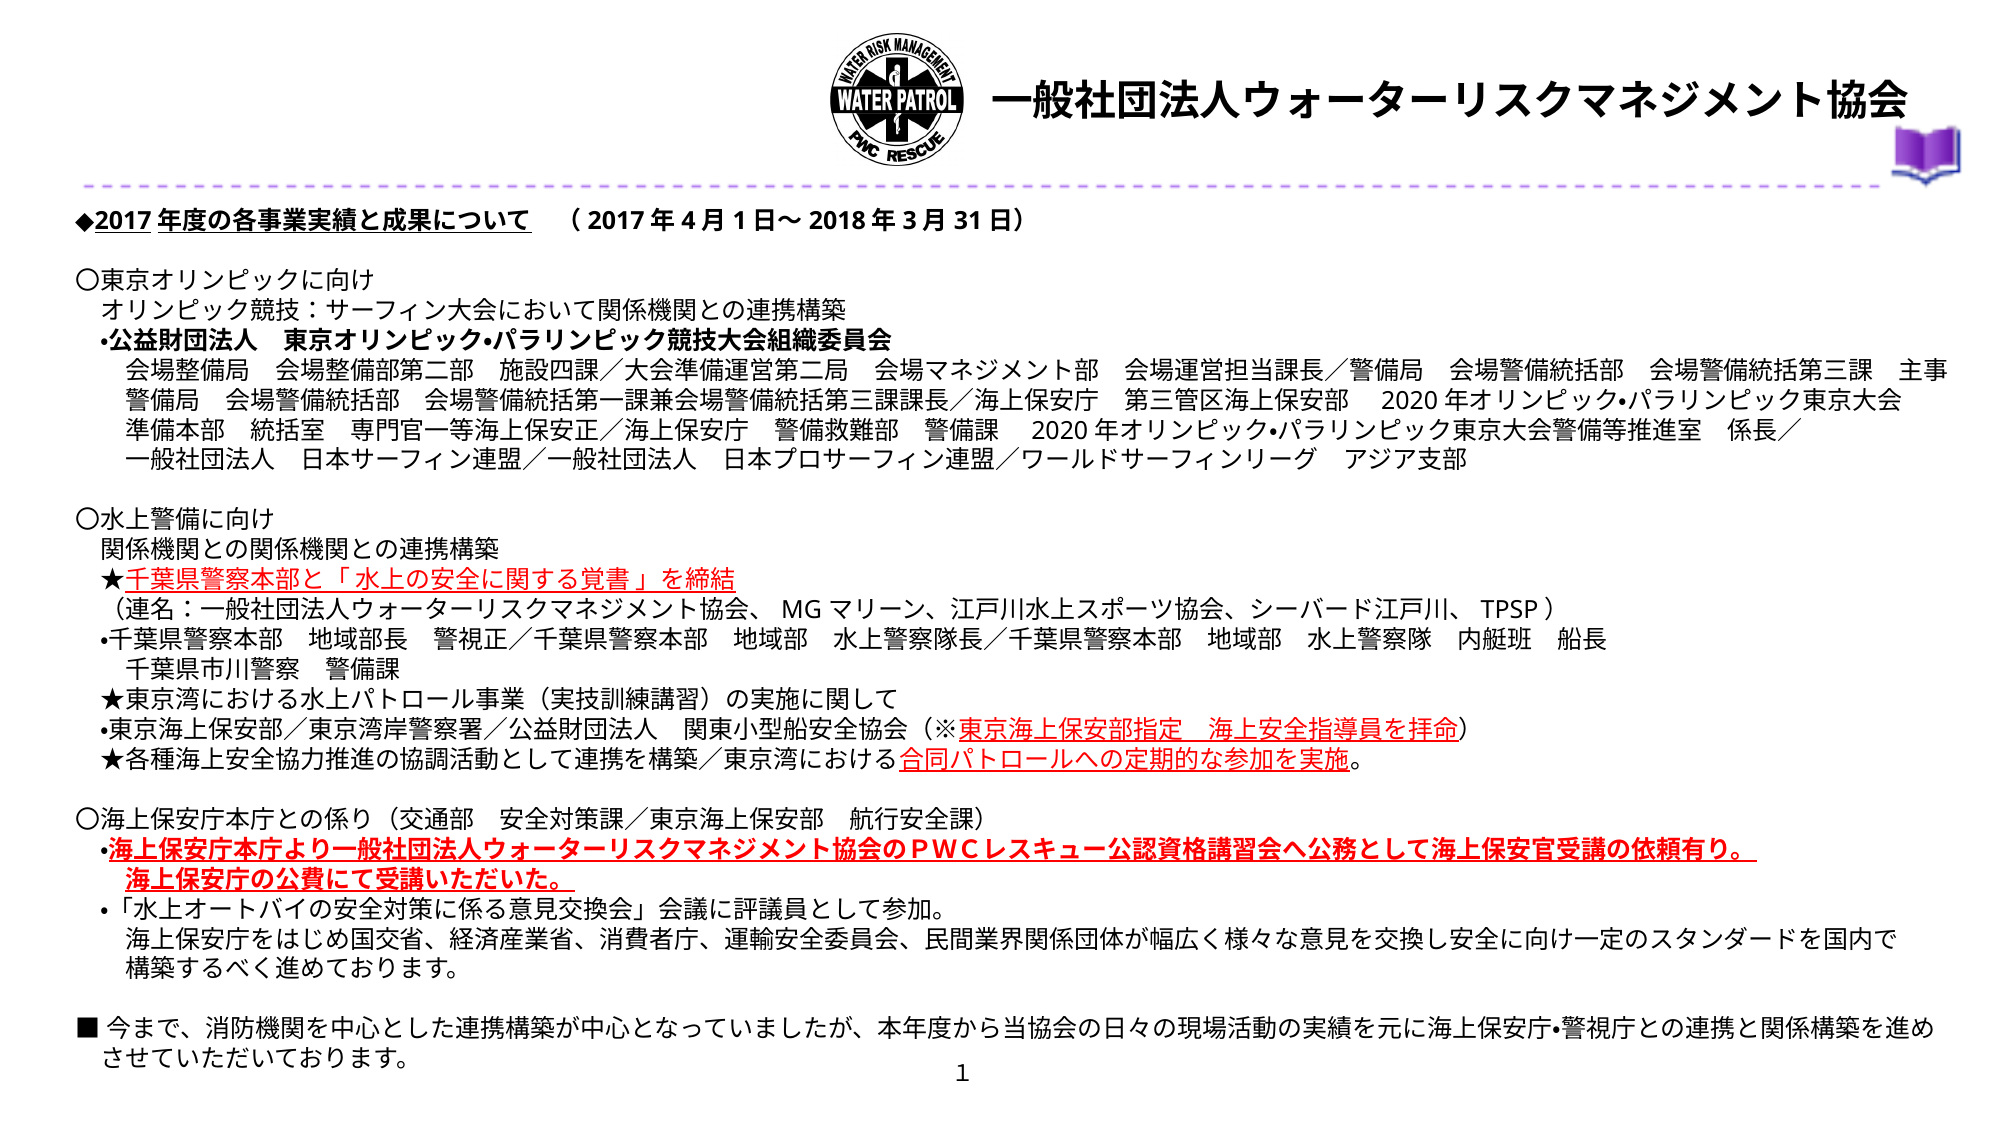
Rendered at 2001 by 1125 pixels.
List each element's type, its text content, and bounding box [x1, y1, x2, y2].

text_box ◆2017年度の各事業実績と成果について （2017年4月1日～2018年3月31日） 〇東京オリンピックに向け オリンピック競技：サーフィン大会において関係機関との連携構築 ・公益財団法人 東京オリンピック・パラリンピック競技大会組織委員会 会場整備局 会場整備部第二部 施設四課／大会準備運営第二局 会場マネジメント部 会場運営担当課長／警備局 会場警備統括部 会場警備統括第三課 主事 警備局 会場警備統括部 会場警備統括第一課兼会場警備統括第三課課長／海上保安庁 第三管区海上保安部 2020年オリンピック・パラリンピック東京大会 準備本部 統括室 専門官一等海上保安正／海上保安庁 警備救難部 警備課 2020年オリンピック・パラリンピック東京大会警備等推進室 係長／ 一般社団法人 日本サーフィン連盟／一般社団法人 日本プロサーフィン連盟／ワールドサーフィンリーグ アジア支部 〇水上警備に向け 関係機関との関係機関との連携構築 ★千葉県警察本部と「 水上の安全に関する覚書 」を締結 （連名：一般社団法人ウォーターリスクマネジメント協会、MGマリーン、江戸川水上スポーツ協会、シーバード江戸川、TPSP） ・千葉県警察本部 地域部長 警視正／千葉県警察本部 地域部 水上警察隊長／千葉県警察本部 地域部 水上警察隊 内艇班 船長 千葉県市川警察 警備課 ★東京湾における水上パトロール事業（実技訓練講習）の実施に関して ・東京海上保安部／東京湾岸警察署／公益財団法人 関東小型船安全協会（※東京海上保安部指定 海上安全指導員を拝命） ★各種海上安全協力推進の協調活動として連携を構築／東京湾における合同パトロールへの定期的な参加を実施。 〇海上保安庁本庁との係り（交通部 安全対策課／東京海上保安部 航行安全課） ・海上保安庁本庁より一般社団法人ウォーターリスクマネジメント協会のＰＷＣレスキュー公認資格講習会へ公務として海上保安官受講の依頼有り。 海上保安庁の公費にて受講いただいた。 ・「水上オートバイの安全対策に係る意見交換会」会議に評議員として参加。 海上保安庁をはじめ国交省、経済産業省、消費者庁、運輸安全委員会、民間業界関係団体が幅広く様々な意見を交換し安全に向け一定のスタンダードを国内で 構築するべく進めております。 ■今まで、消防機関を中心とした連携構築が中心となっていましたが、本年度から当協会の日々の現場活動の実績を元に海上保安庁・警視庁との連携と関係構築を進め させていただいております。 [60, 197, 1987, 1081]
text_box 一般社団法人ウォーターリスクマネジメント協会 [976, 66, 1966, 119]
picture [81, 33, 1966, 197]
text_box １ [937, 1051, 990, 1094]
